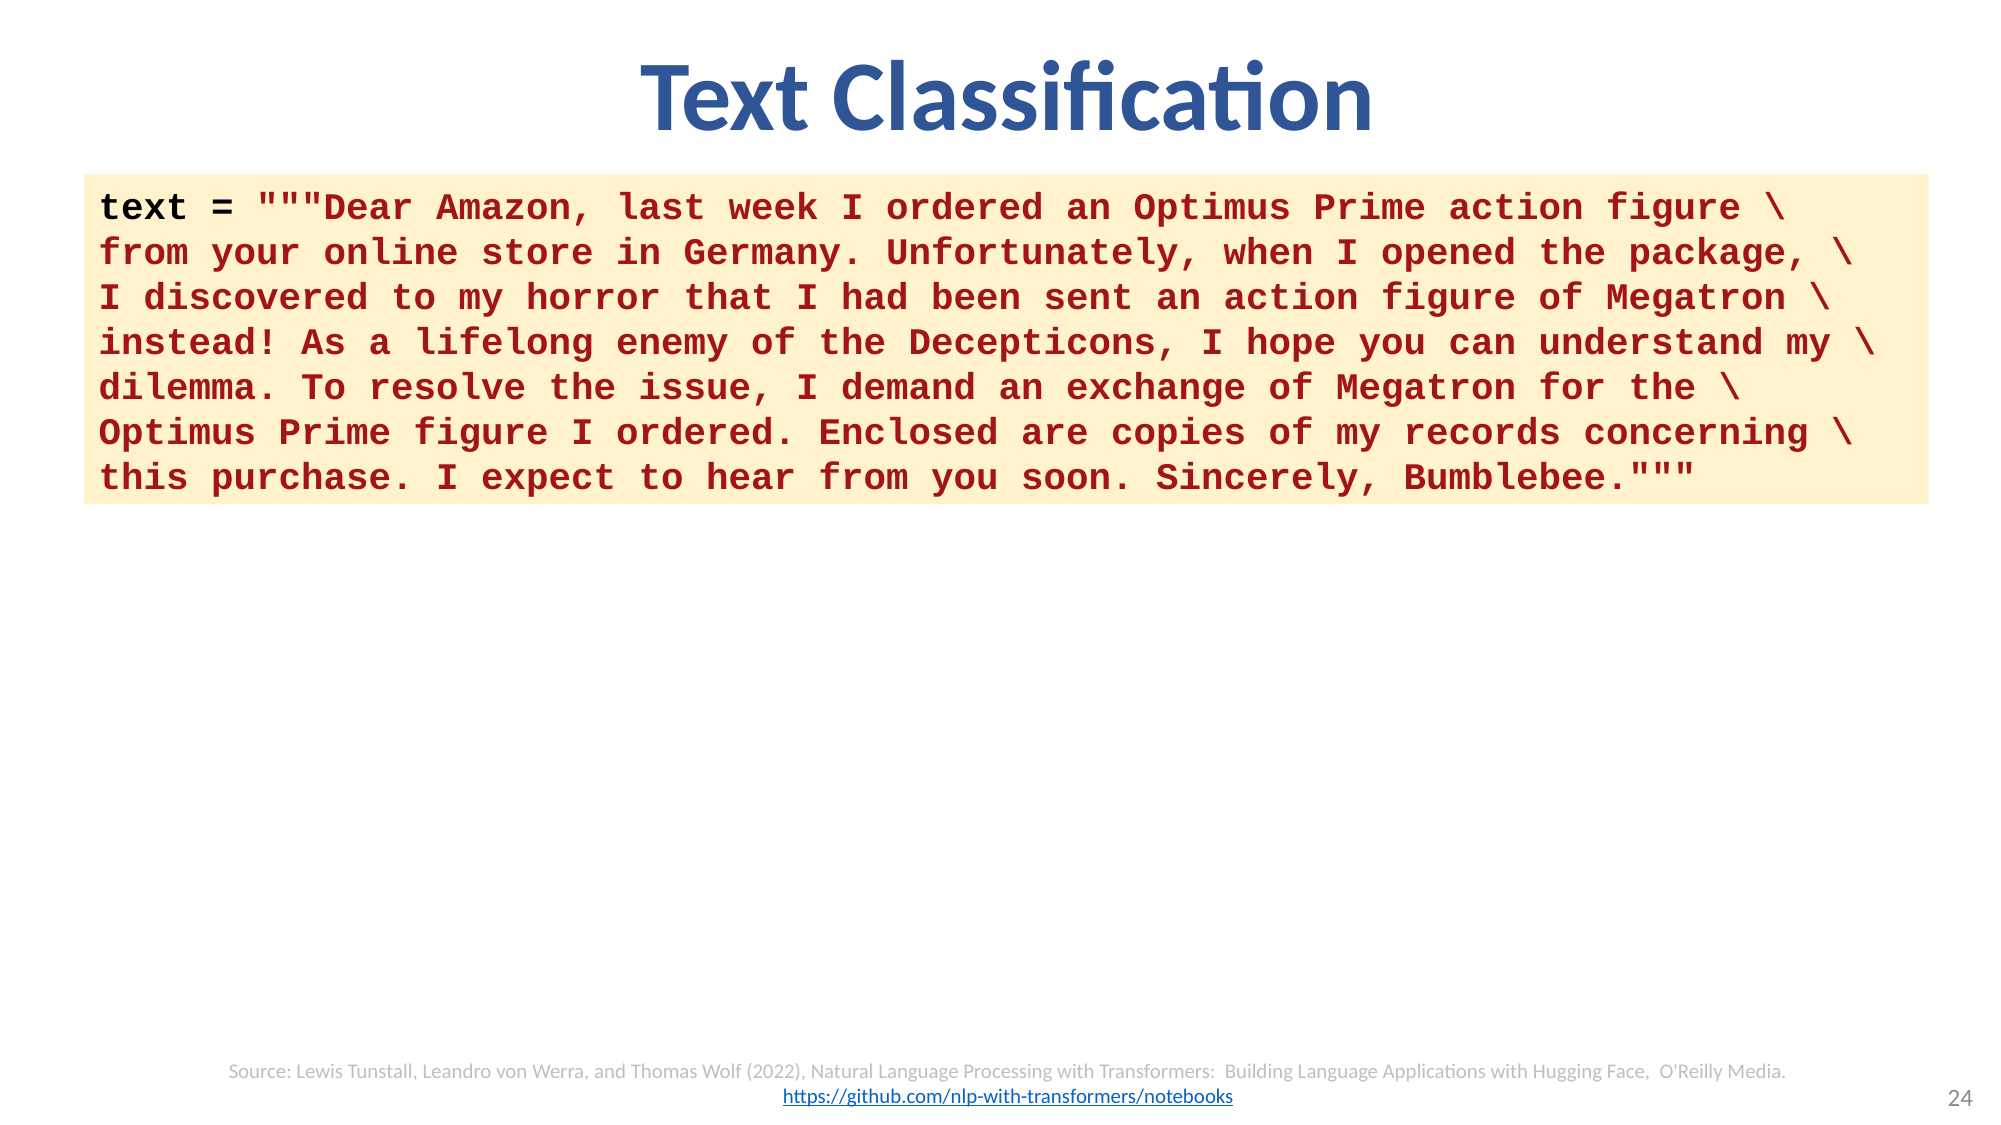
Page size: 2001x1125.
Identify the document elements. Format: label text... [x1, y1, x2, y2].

text_box text = """Dear Amazon, last week I ordered an Optimus Prime action figure \ from your online store in Germany. Unfortunately, when I opened the package, \ I discovered to my horror that I had been sent an action figure of Megatron \ instead! As a lifelong enemy of the Decepticons, I hope you can understand my \ dilemma. To resolve the issue, I demand an exchange of Megatron for the \ Optimus Prime figure I ordered. Enclosed are copies of my records concerning \ this purchase. I expect to hear from you soon. Sincerely, Bumblebee.""" [83, 174, 1929, 504]
title Text Classification [87, 22, 1929, 160]
text_box Source: Lewis Tunstall, Leandro von Werra, and Thomas Wolf (2022), Natural Language Processing with Transformers: Building Language Applications with Hugging Face, O'Reilly Media. https://github.com/nlp-with-transformers/notebooks [175, 1050, 1841, 1115]
slide_number 24 [1830, 1076, 1989, 1116]
